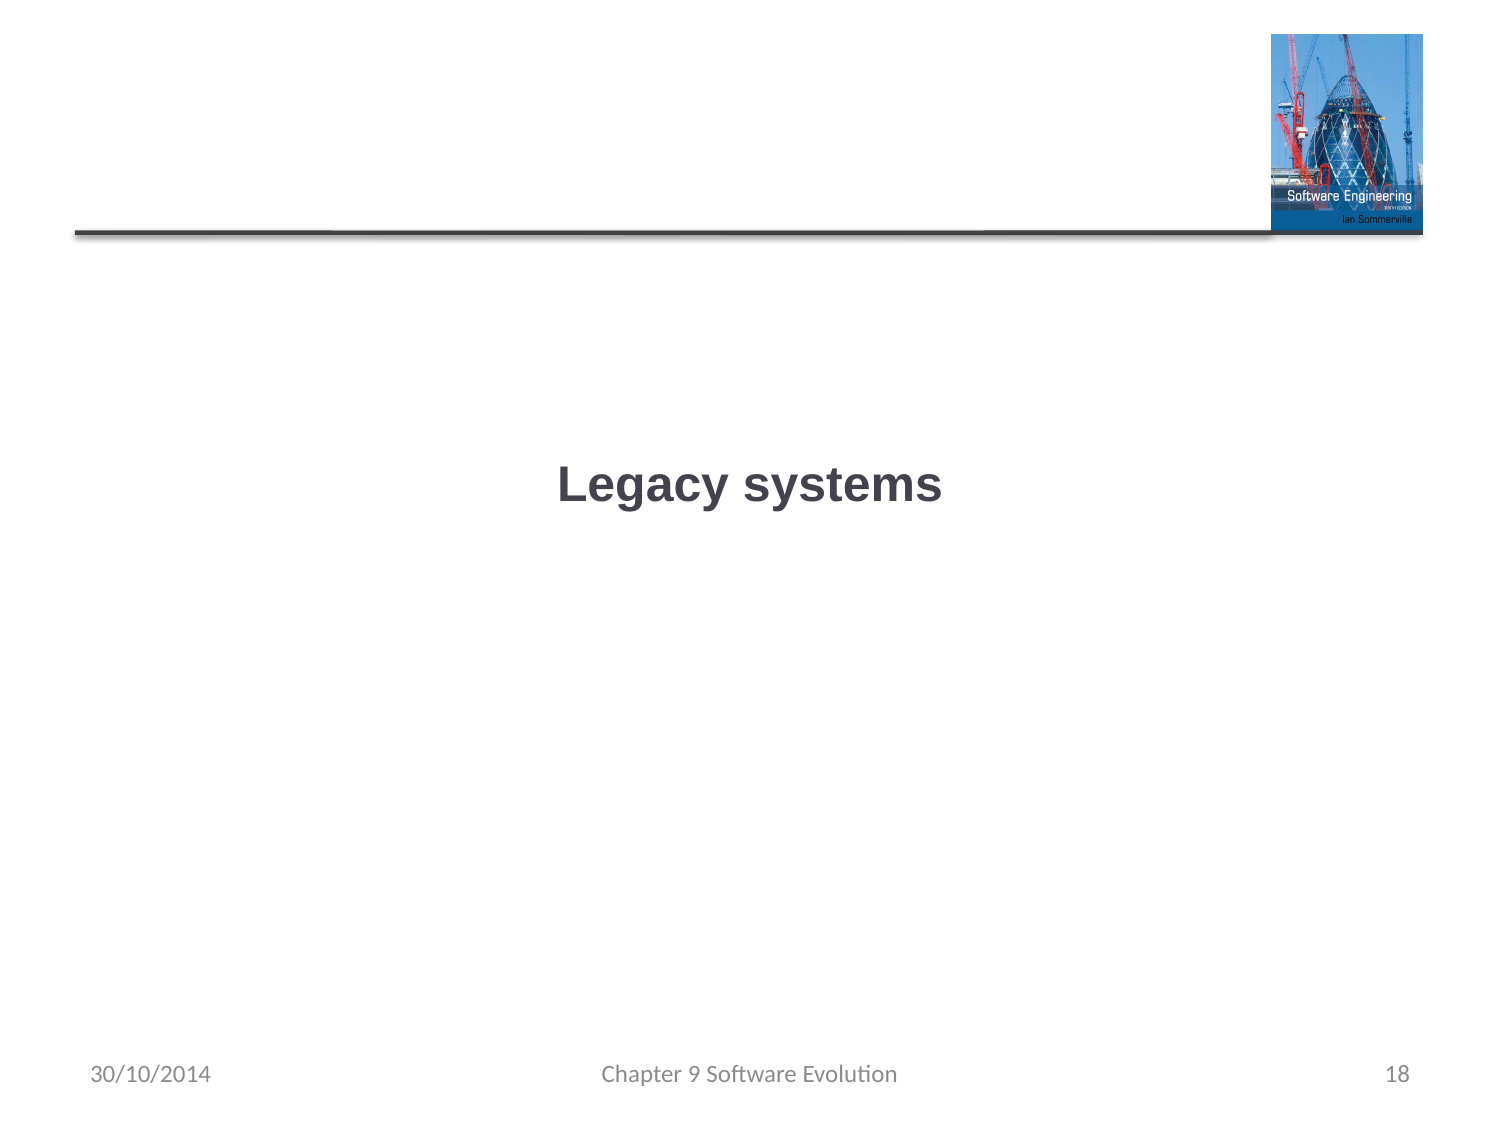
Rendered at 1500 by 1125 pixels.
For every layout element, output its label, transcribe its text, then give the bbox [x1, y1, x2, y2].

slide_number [75, 1042, 425, 1103]
slide_number 18 [1074, 1042, 1425, 1103]
title Legacy systems [74, 387, 1426, 576]
picture [1271, 34, 1423, 230]
footer Chapter 9 Software Evolution [512, 1042, 988, 1103]
